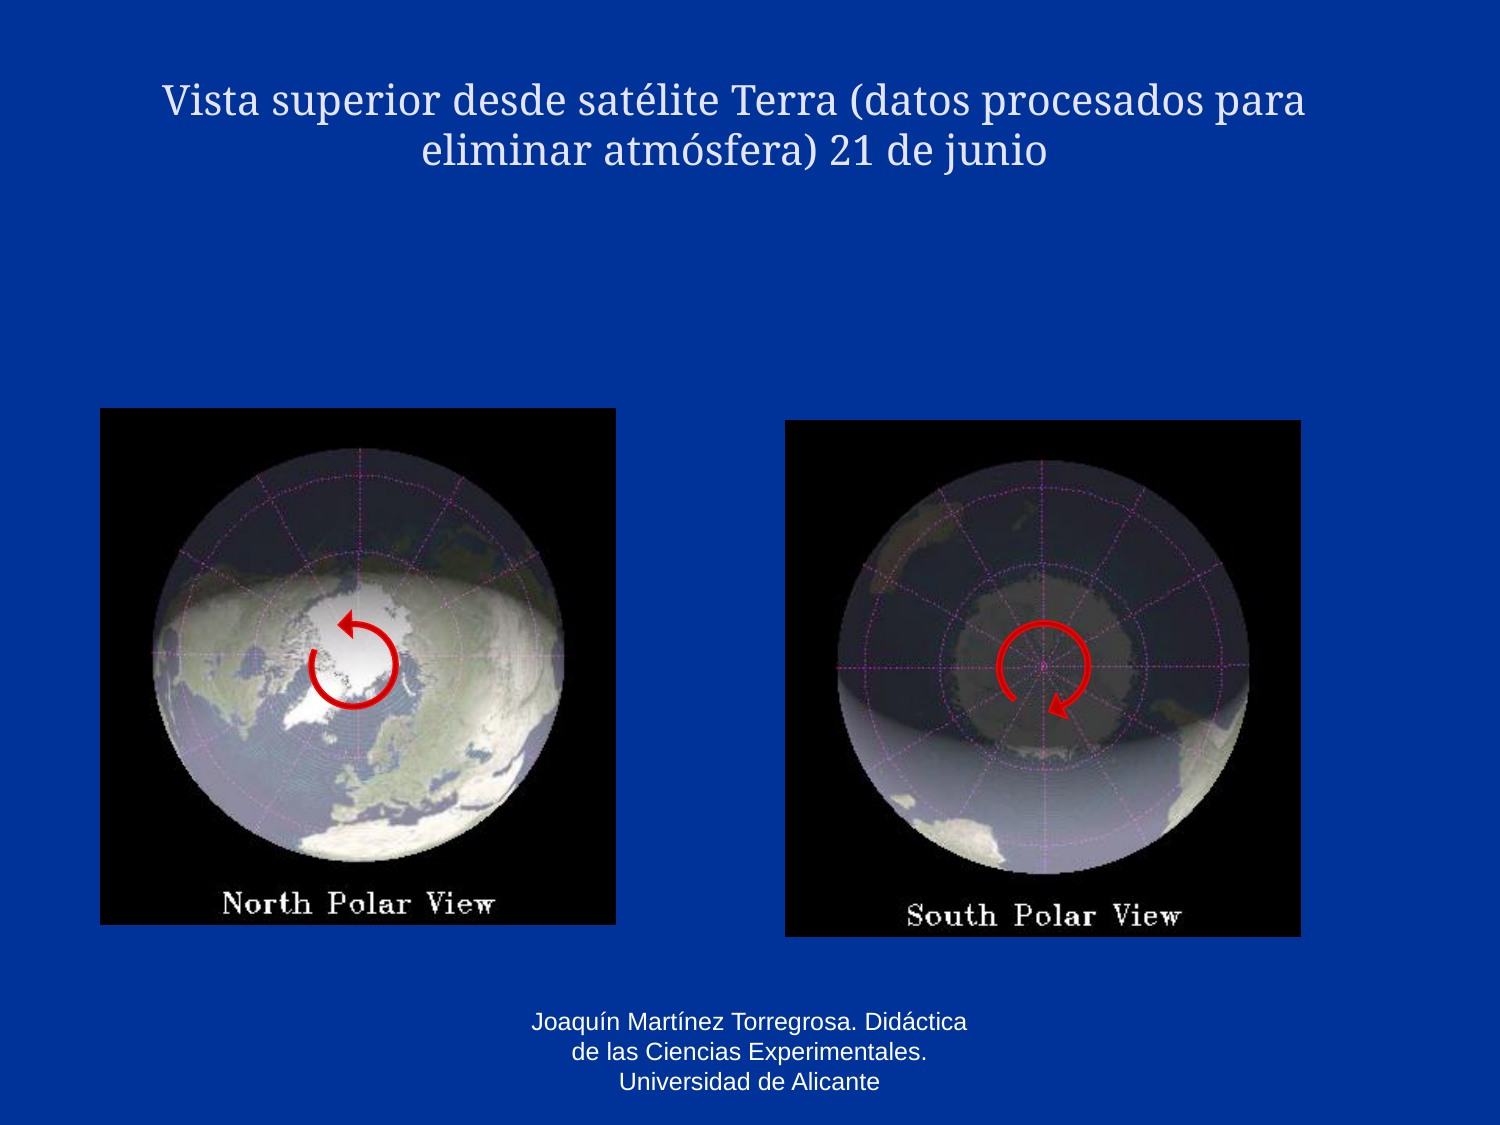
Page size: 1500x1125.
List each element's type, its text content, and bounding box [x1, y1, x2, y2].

picture [785, 420, 1302, 937]
title Vista superior desde satélite Terra (datos procesados para eliminar atmósfera) 21 de junio [64, 66, 1405, 182]
picture [100, 408, 617, 925]
footer Joaquín Martínez Torregrosa. Didáctica de las Ciencias Experimentales. Universidad de Alicante [512, 1024, 988, 1104]
